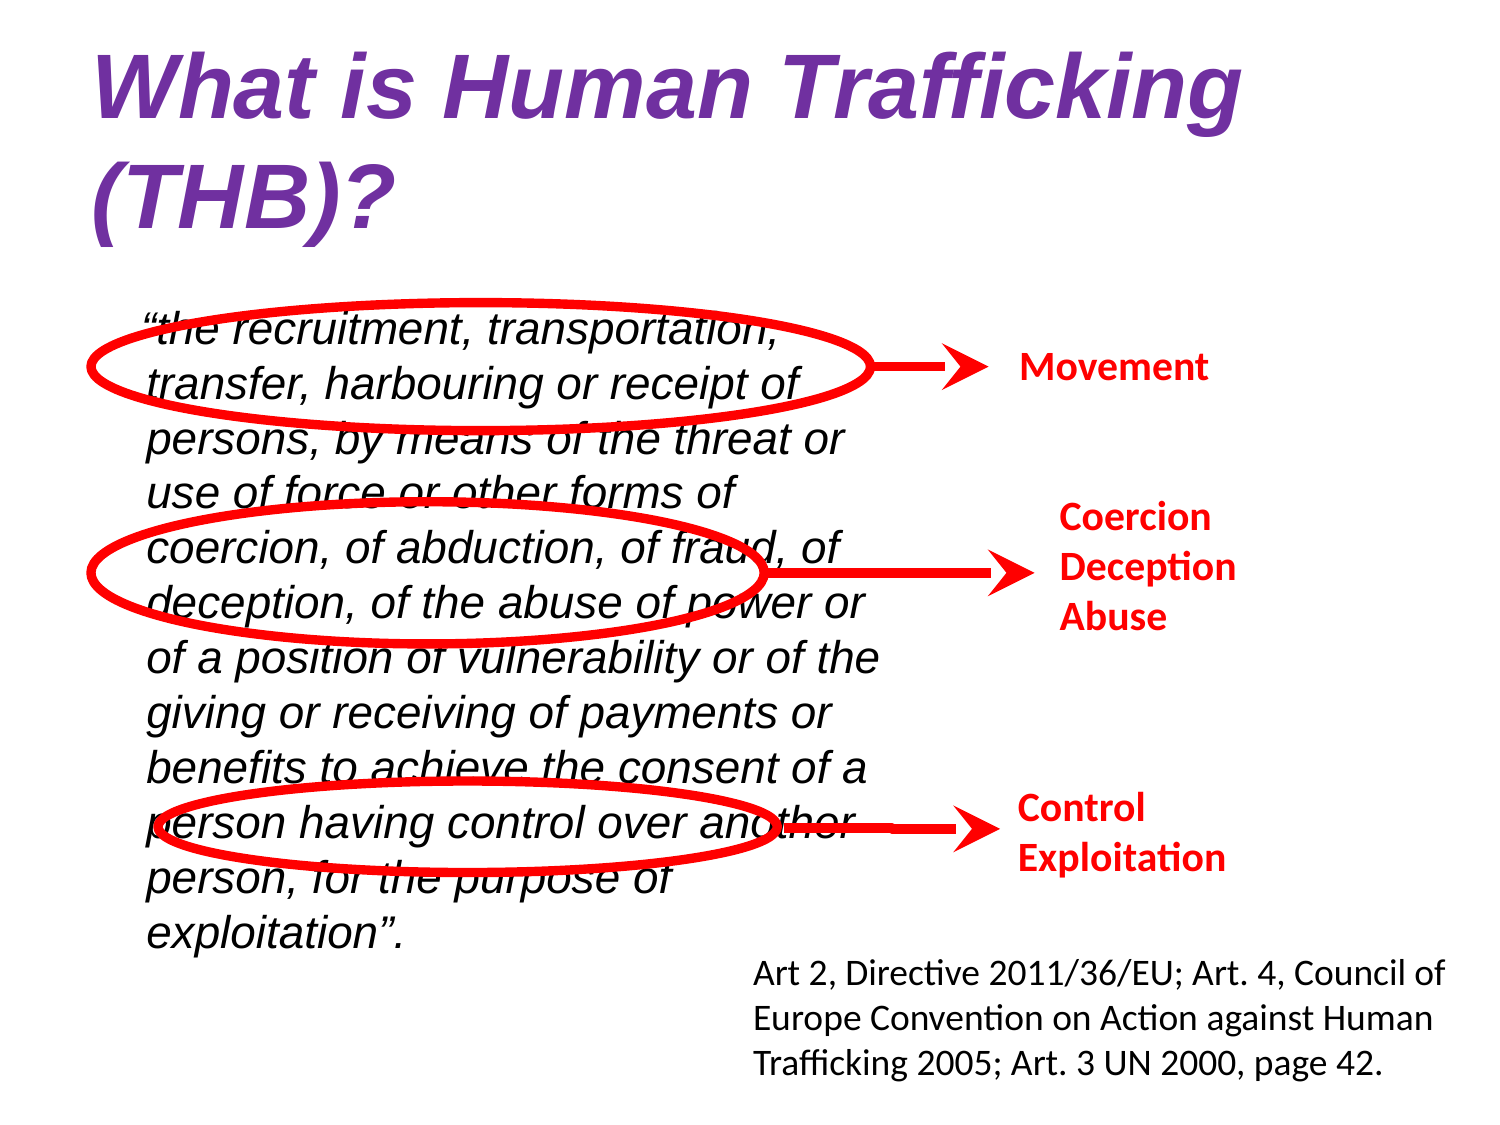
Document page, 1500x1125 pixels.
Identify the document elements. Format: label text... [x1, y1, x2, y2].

list “the recruitment, transportation, transfer, harbouring or receipt of persons, by means of the threat or use of force or other forms of coercion, of abduction, of fraud, of deception, of the abuse of power or of a position of vulnerability or of the giving or receiving of payments or benefits to achieve the consent of a person having control over another person, for the purpose of exploitation”. [75, 290, 928, 980]
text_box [90, 302, 1228, 431]
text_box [157, 772, 1248, 873]
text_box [90, 481, 1255, 645]
text_box Art 2, Directive 2011/36/EU; Art. 4, Council of Europe Convention on Action against Human Trafficking 2005; Art. 3 UN 2000, page 42. [738, 940, 1472, 1092]
title What is Human Trafficking (THB)? [76, 42, 1427, 231]
